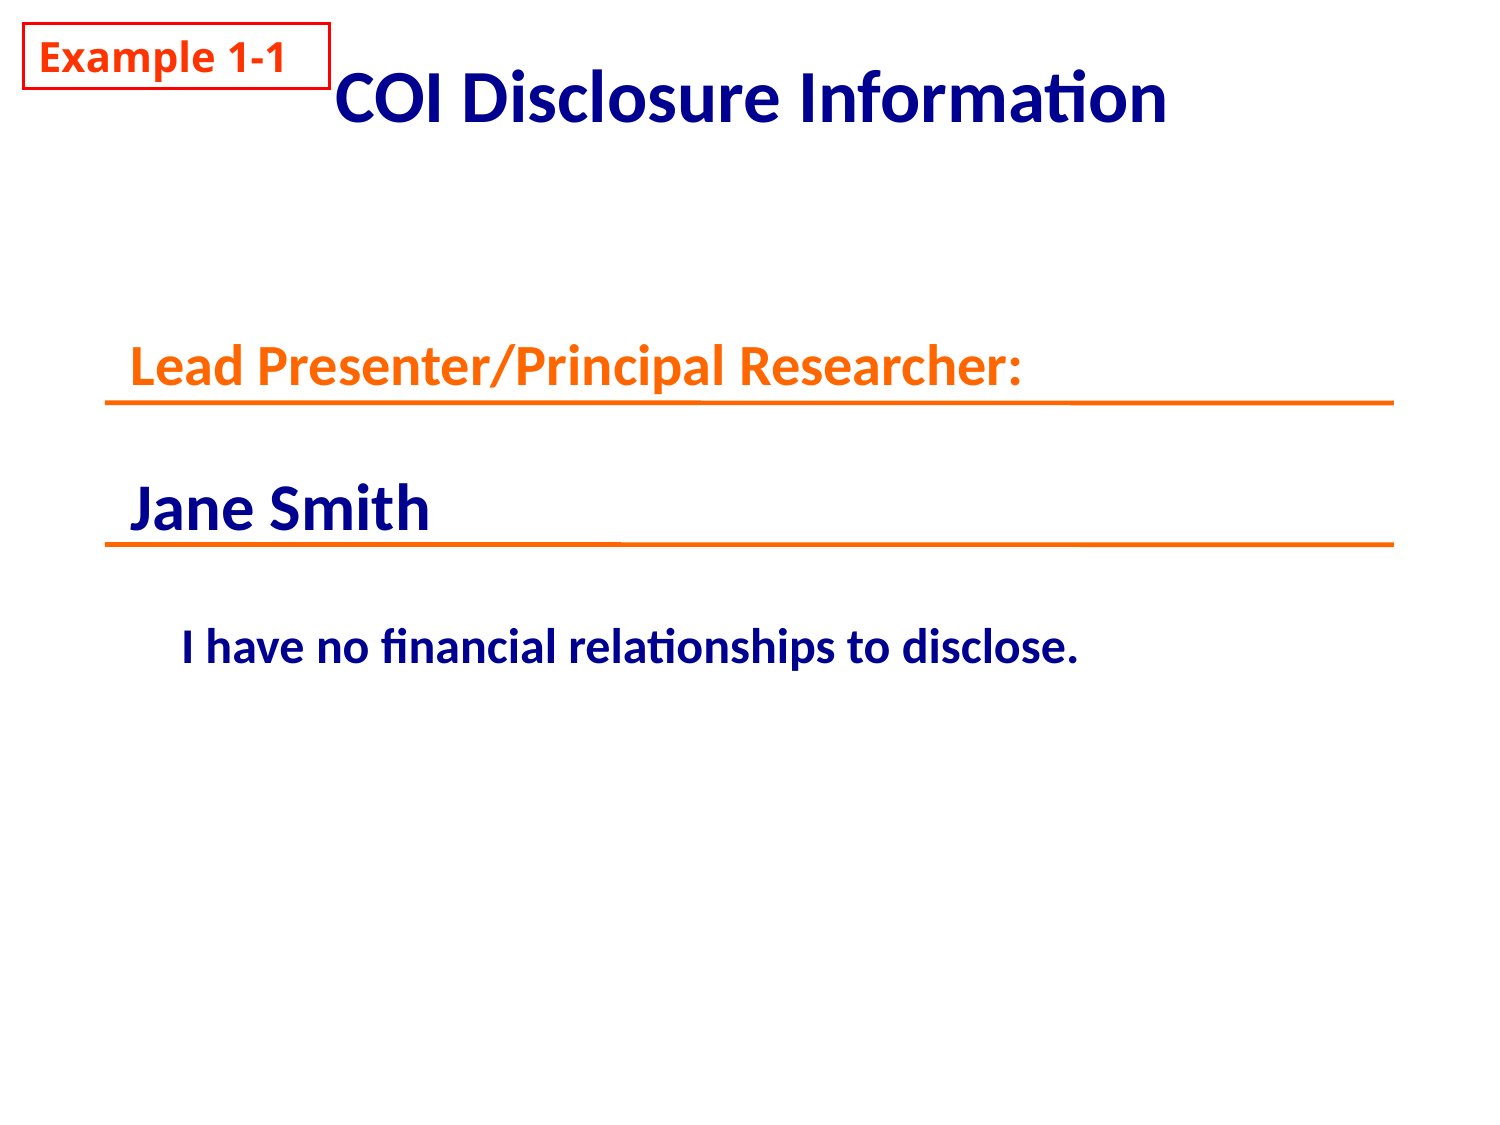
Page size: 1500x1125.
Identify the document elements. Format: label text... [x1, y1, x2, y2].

text_box Example 1-1 [23, 23, 330, 89]
title COI Disclosure Information [90, 35, 1415, 149]
text_box Lead Presenter/Principal Researcher: [115, 320, 1383, 401]
text_box I have no financial relationships to disclose. [166, 627, 1333, 716]
text_box Jane Smith [115, 456, 1383, 542]
